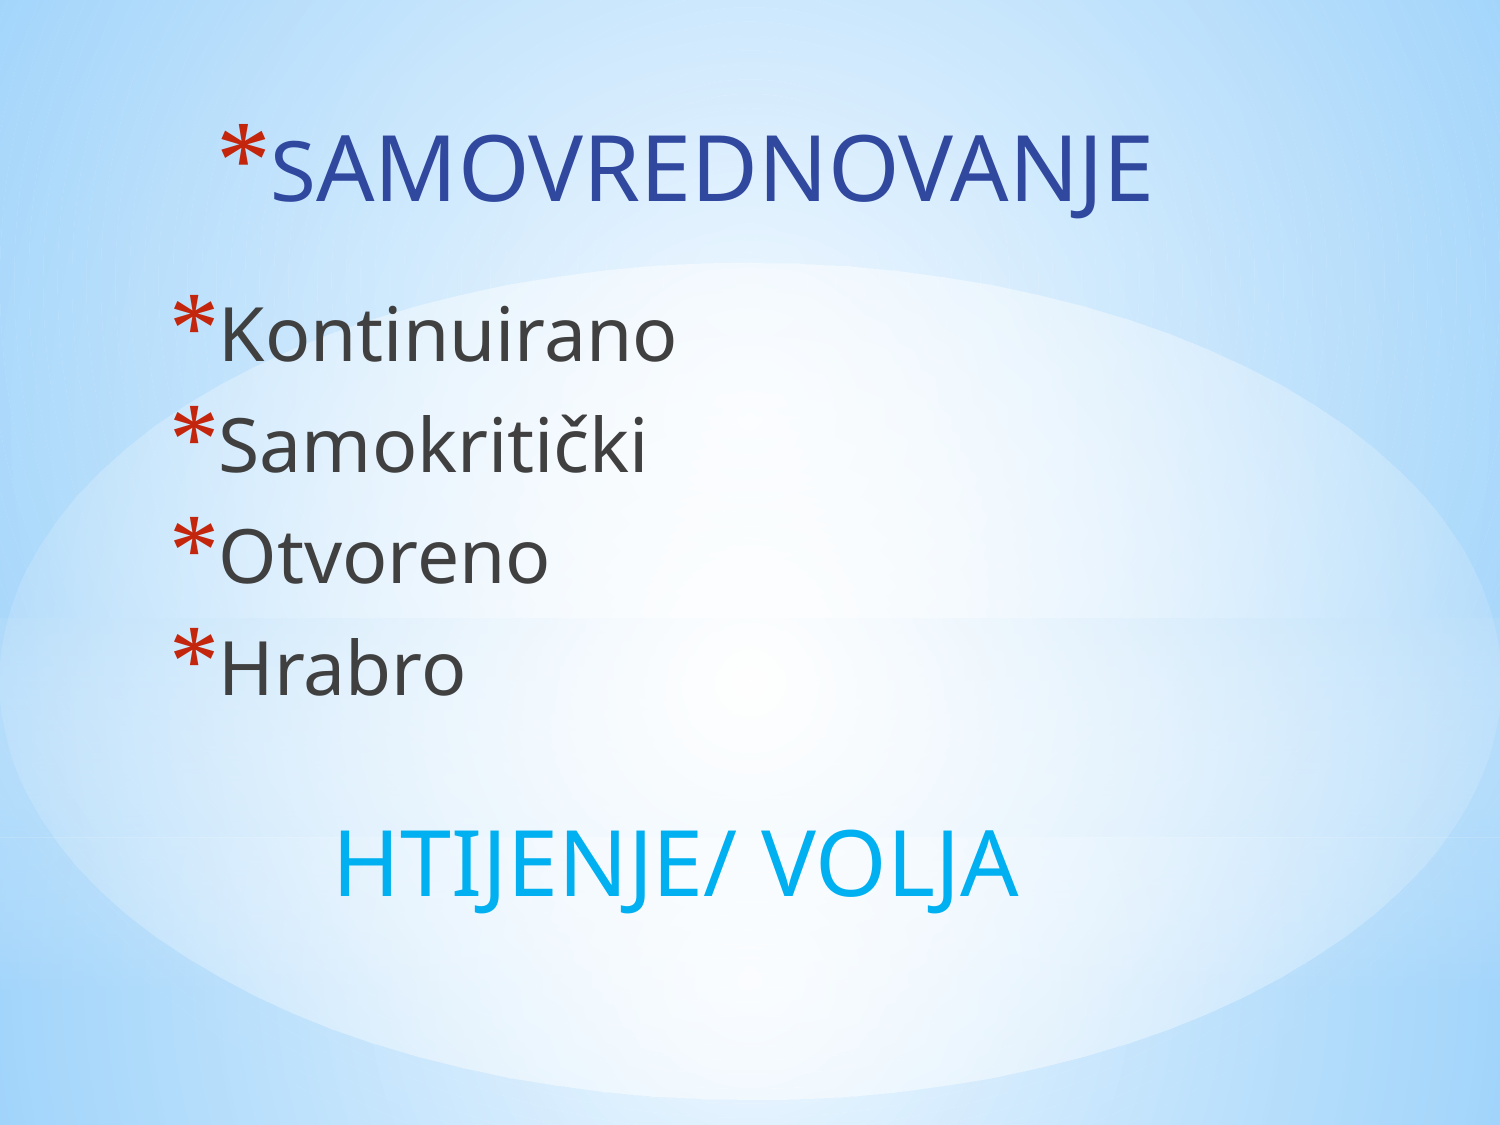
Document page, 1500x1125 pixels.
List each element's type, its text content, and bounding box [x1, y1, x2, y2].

list Kontinuirano Samokritički Otvoreno Hrabro HTIJENJE/ VOLJA [147, 278, 1198, 988]
title SAMOVREDNOVANJE [123, 101, 1193, 290]
